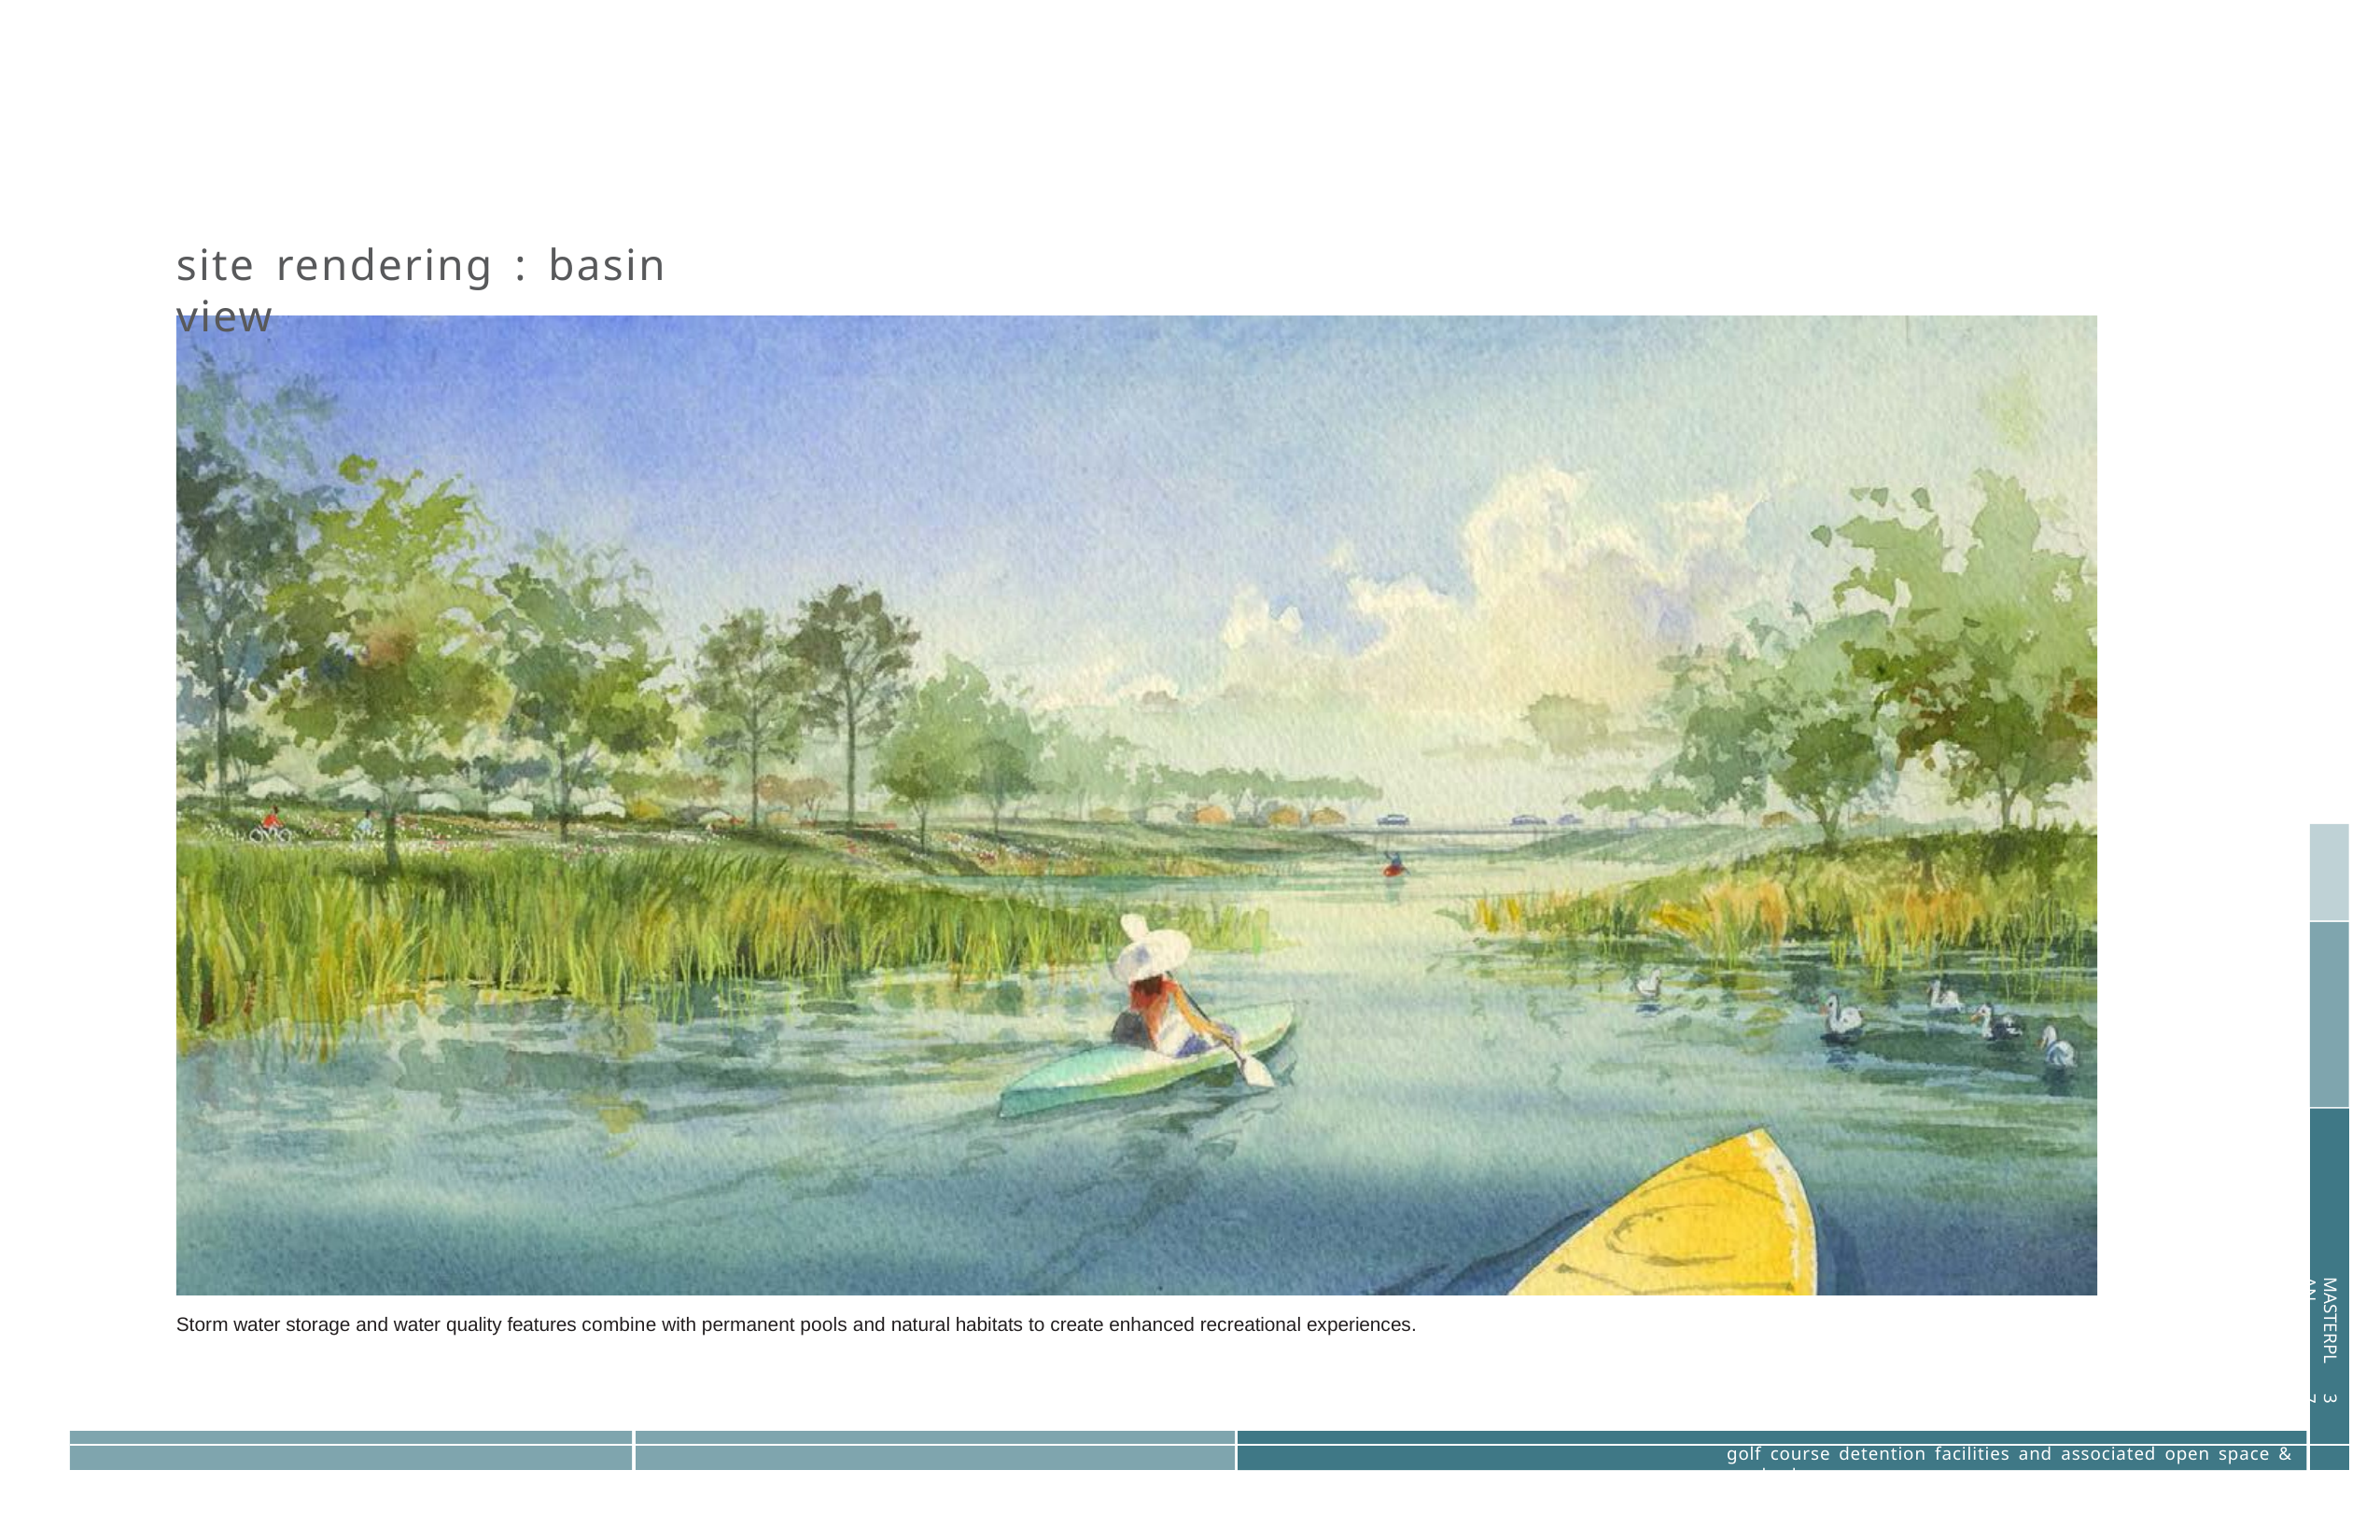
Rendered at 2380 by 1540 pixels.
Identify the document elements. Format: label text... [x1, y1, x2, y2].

text_box [636, 1431, 1236, 1444]
text_box [1238, 1445, 2307, 1471]
text_box [2310, 1108, 2349, 1444]
text_box golf course detention facilities and associated open space & park plan [1724, 1445, 2294, 1466]
text_box [2309, 921, 2349, 1108]
text_box site rendering : basin view [174, 237, 696, 290]
text_box MASTERPLAN [2318, 1275, 2342, 1369]
text_box [2309, 823, 2349, 921]
text_box 37 [2318, 1392, 2342, 1412]
text_box [636, 1445, 1236, 1470]
text_box [2310, 1445, 2349, 1470]
text_box [1238, 1431, 2307, 1444]
text_box [175, 315, 2098, 1295]
text_box [69, 1431, 633, 1470]
text_box Storm water storage and water quality features combine with permanent pools and natural habitats to create enhanced recreational experiences. [174, 1311, 1432, 1337]
